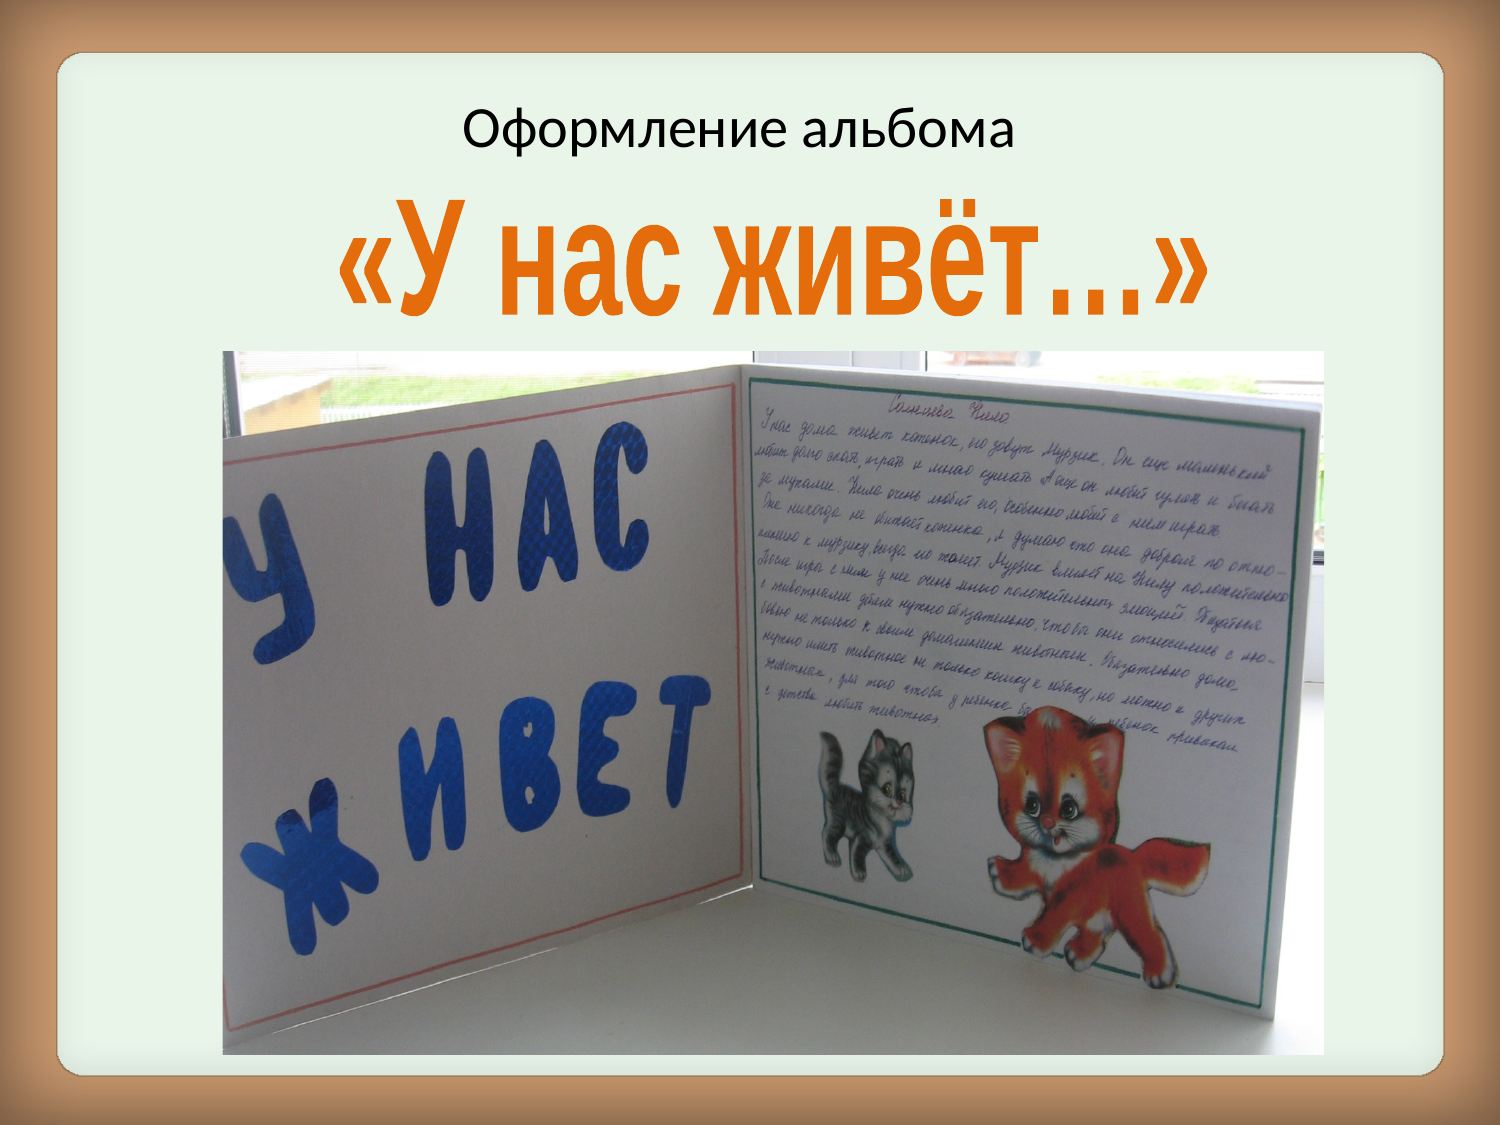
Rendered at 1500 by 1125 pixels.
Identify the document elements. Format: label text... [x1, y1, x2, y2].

text_box Оформление альбома [448, 82, 1032, 167]
picture [0, 0, 1500, 1125]
